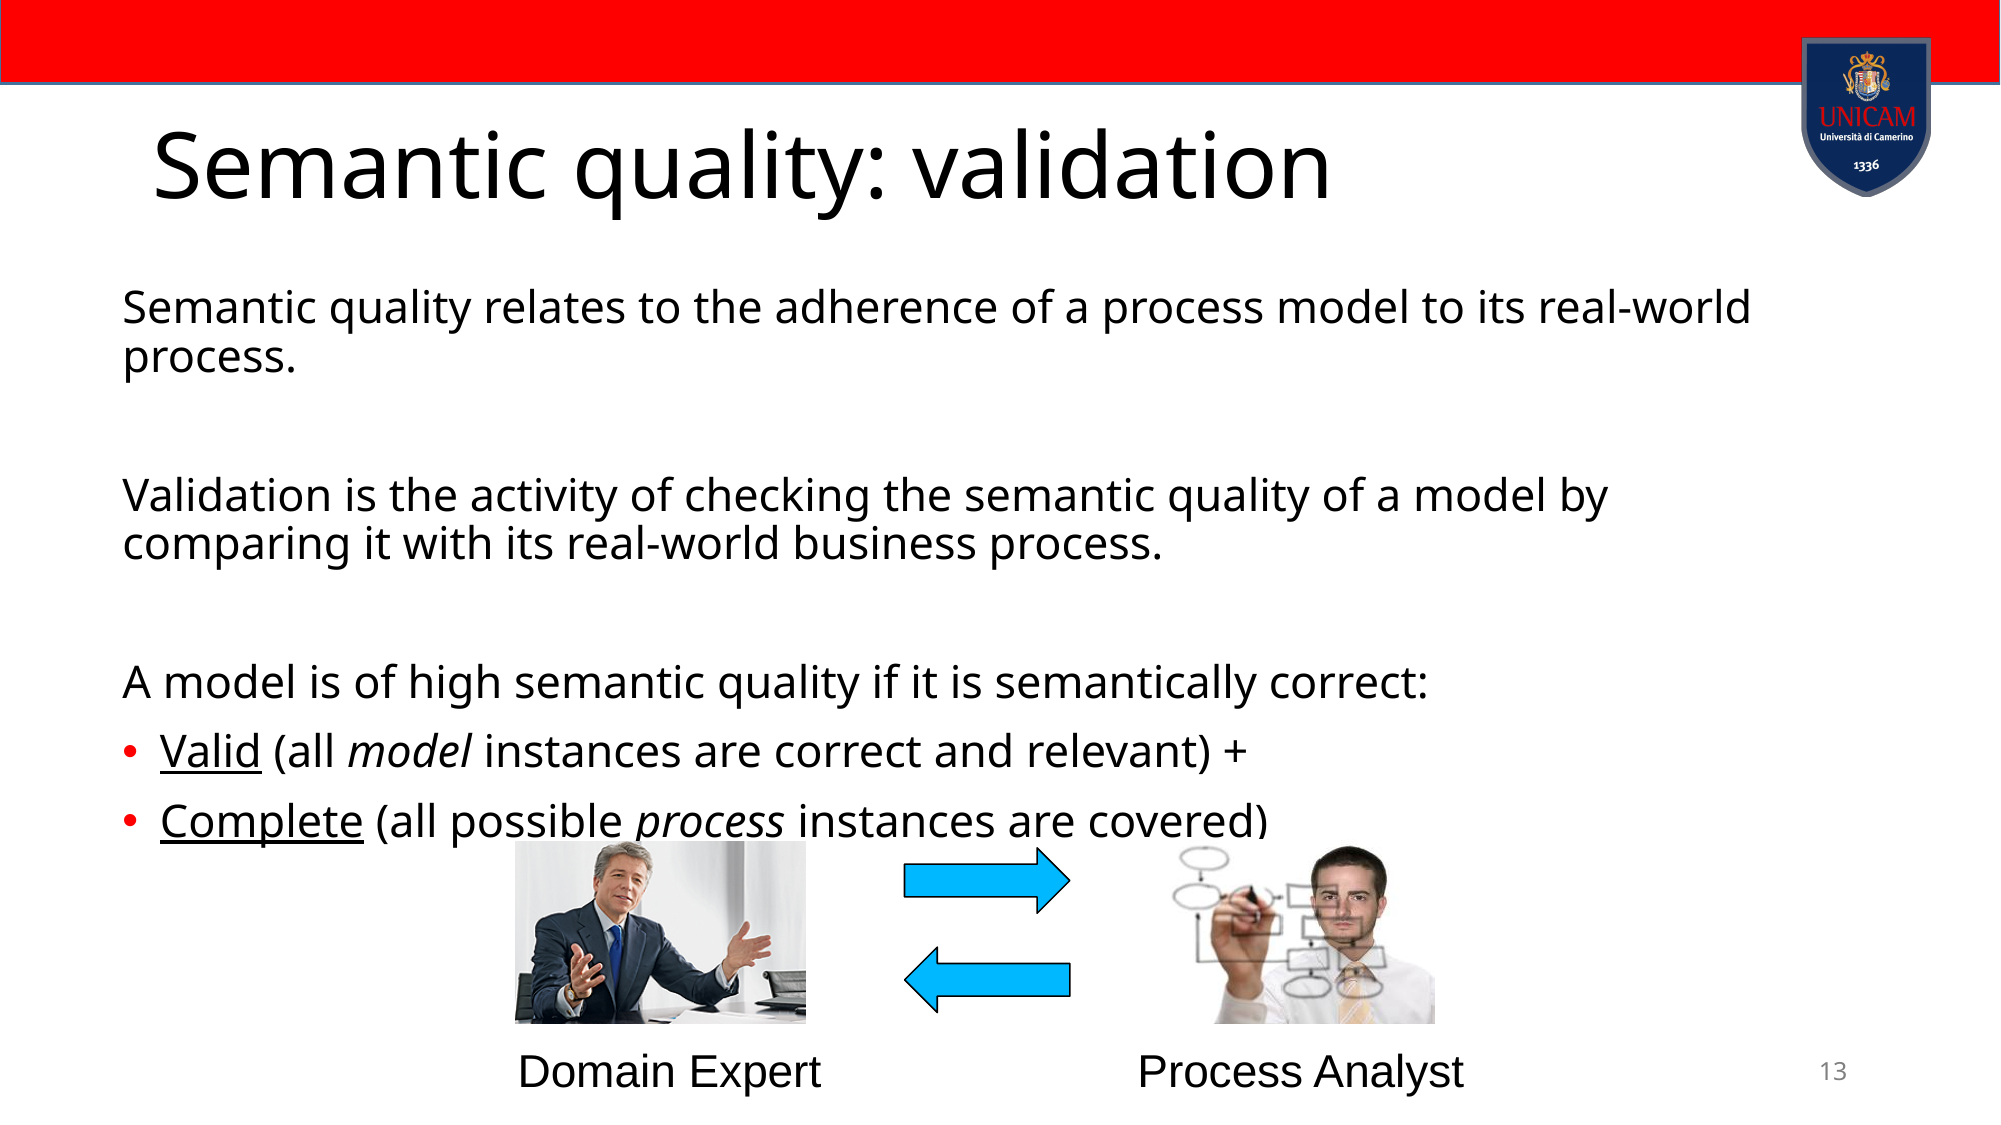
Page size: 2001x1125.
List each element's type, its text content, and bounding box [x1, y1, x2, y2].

picture [1801, 36, 1931, 197]
title Semantic quality: validation [137, 59, 1763, 277]
text_box Process Analyst [1097, 1033, 1504, 1104]
text_box Domain Expert [466, 1033, 873, 1104]
slide_number 13 [1412, 1042, 1863, 1103]
picture [1168, 839, 1435, 1024]
text_box [904, 847, 1070, 914]
text_box [904, 947, 1070, 1013]
picture [515, 841, 806, 1024]
list Semantic quality relates to the adherence of a process model to its real-world process. Validation is the activity of checking the semantic quality of a model by comparing it with its real-world business process. A model is of high semantic quality if it is semantically correct: Valid (all model instances are correct and relevant) + Complete (all possible process instances are covered) [107, 277, 1819, 980]
